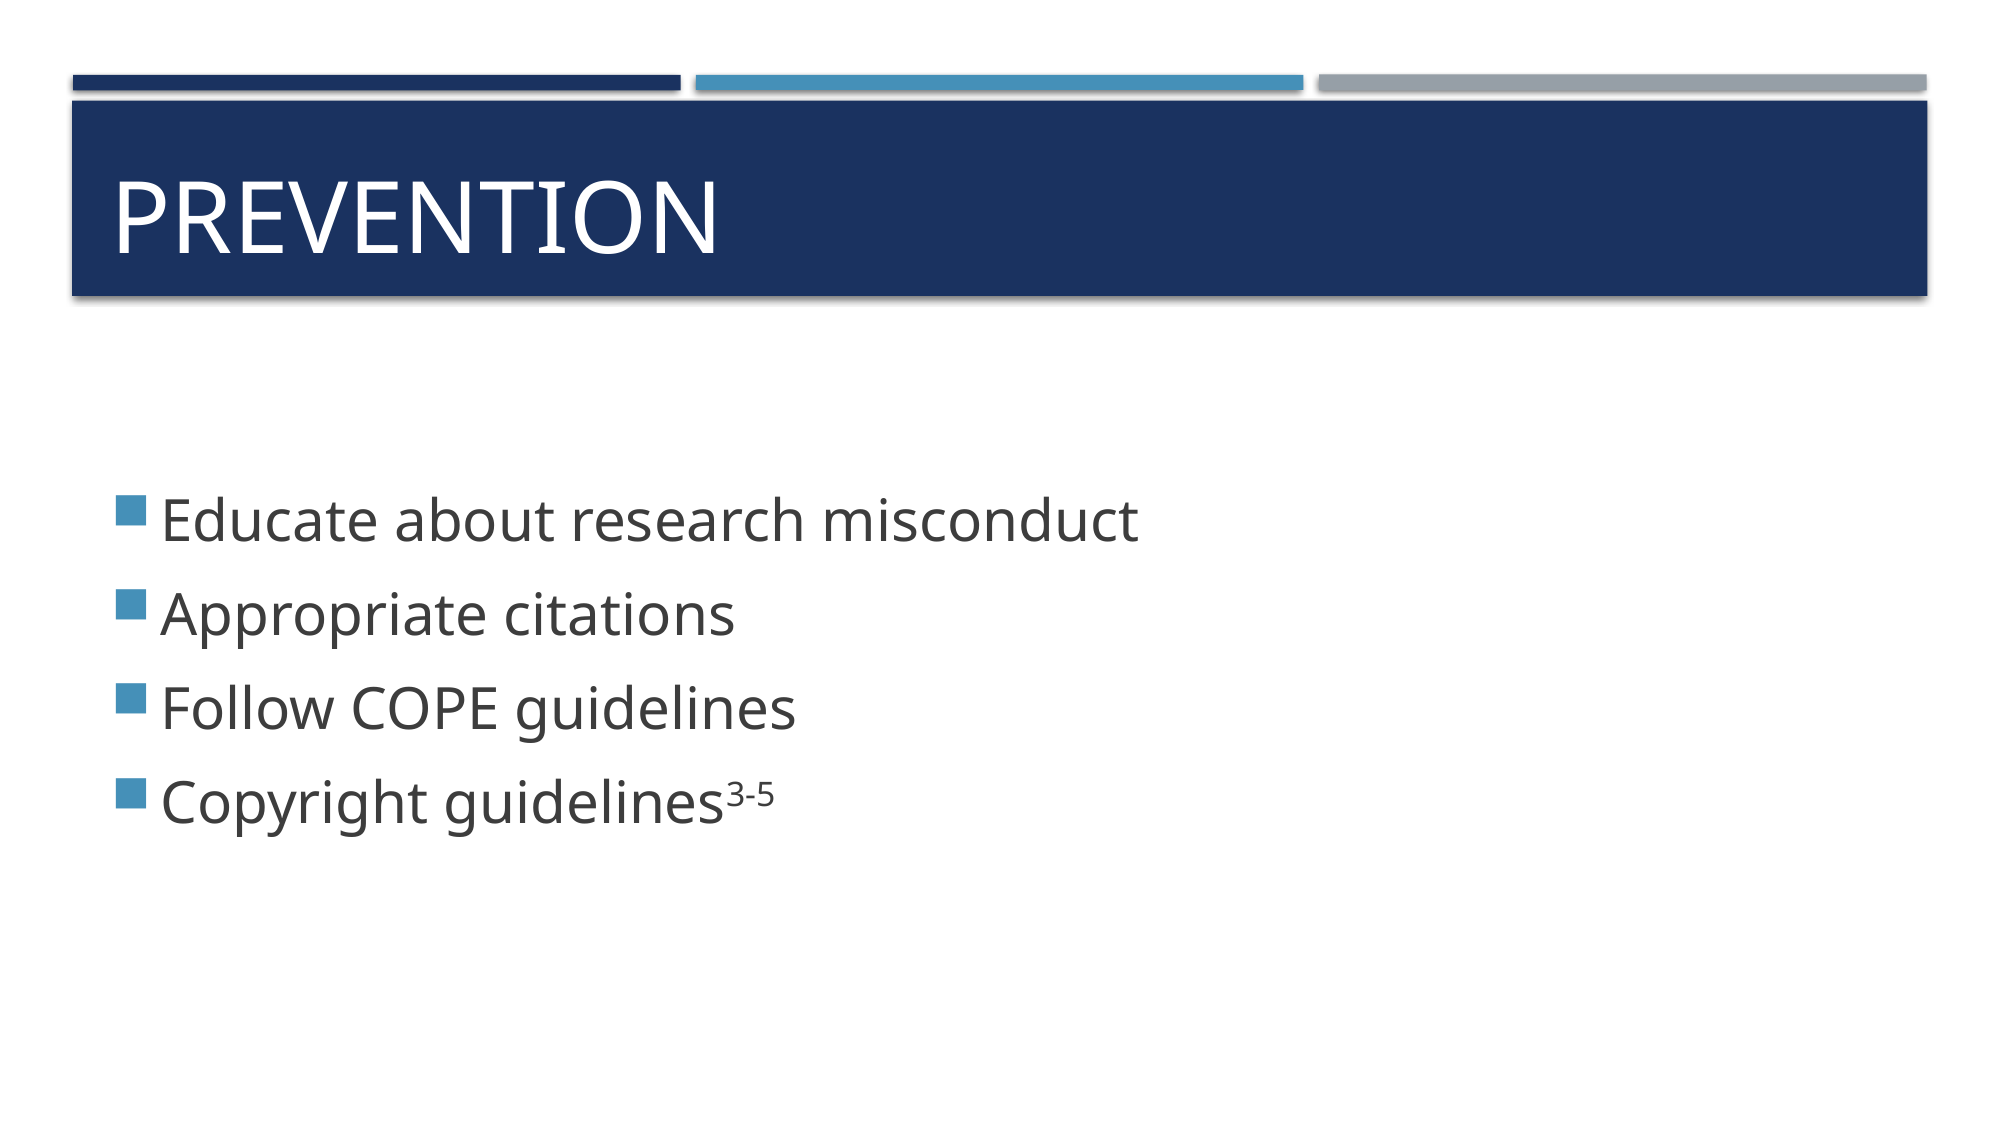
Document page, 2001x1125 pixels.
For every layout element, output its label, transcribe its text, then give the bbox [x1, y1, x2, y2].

list Educate about research misconduct Appropriate citations Follow COPE guidelines Copyright guidelines3-5 [95, 357, 1905, 962]
title PREVENTION [95, 115, 1905, 282]
